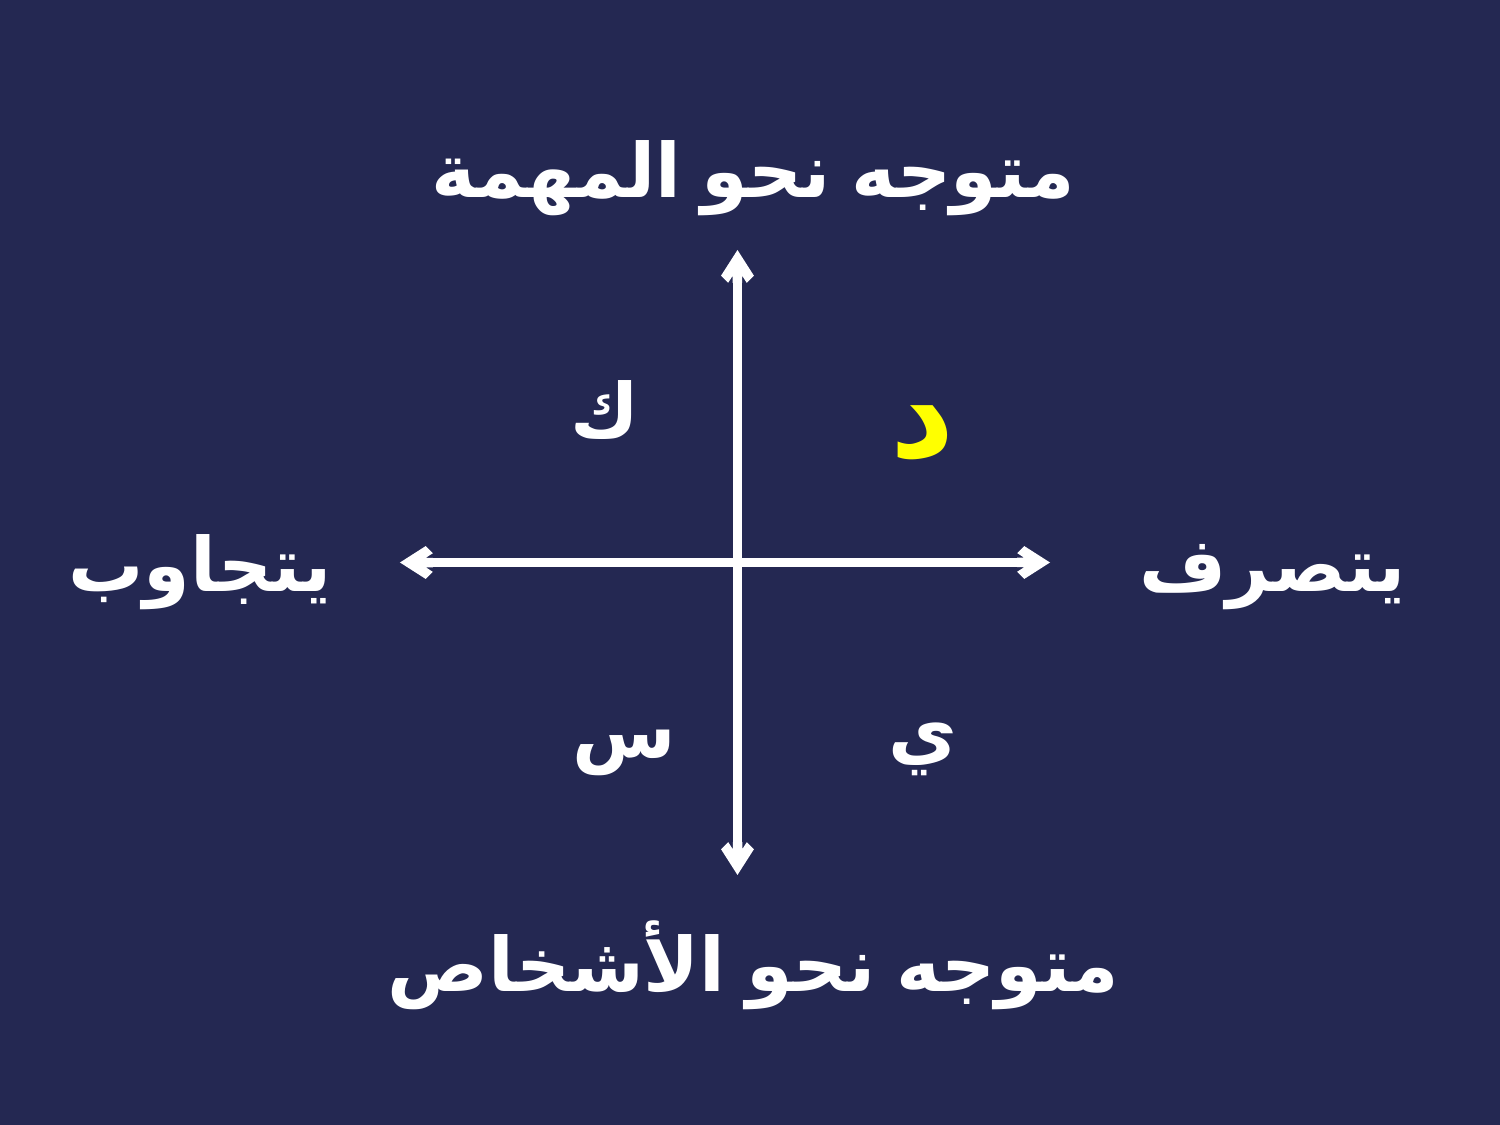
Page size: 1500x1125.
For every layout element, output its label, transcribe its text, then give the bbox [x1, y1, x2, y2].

text_box س [557, 674, 691, 780]
text_box متوجه نحو الأشخاص [372, 909, 1135, 1015]
text_box متوجه نحو المهمة [416, 115, 1091, 221]
text_box د [876, 324, 970, 490]
text_box يتصرف [1045, 509, 1500, 615]
text_box ك [555, 355, 654, 460]
text_box يتجاوب [0, 509, 400, 615]
text_box ي [873, 674, 973, 780]
